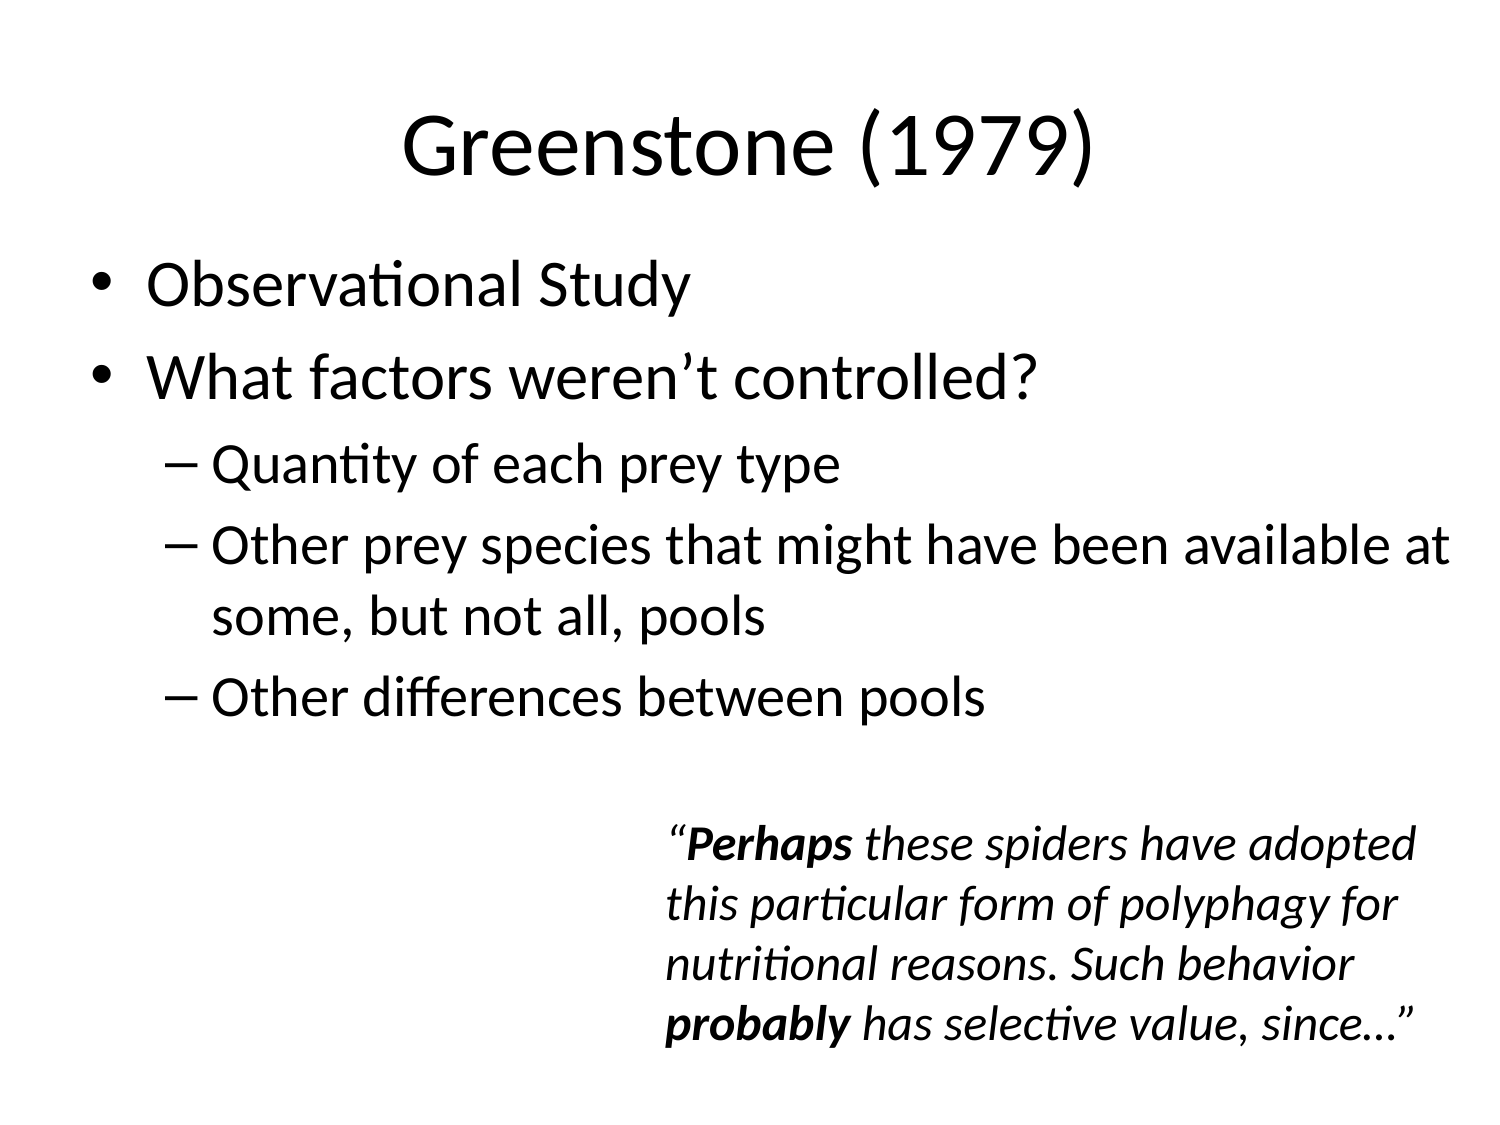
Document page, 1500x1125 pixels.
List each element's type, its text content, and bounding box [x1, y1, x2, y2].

title Greenstone (1979) [75, 45, 1425, 232]
list Observational Study What factors weren’t controlled? Quantity of each prey type Other prey species that might have been available at some, but not all, pools Other differences between pools [75, 232, 1500, 1043]
text_box “Perhaps these spiders have adopted this particular form of polyphagy for nutritional reasons. Such behavior probably has selective value, since…” [650, 803, 1459, 1059]
